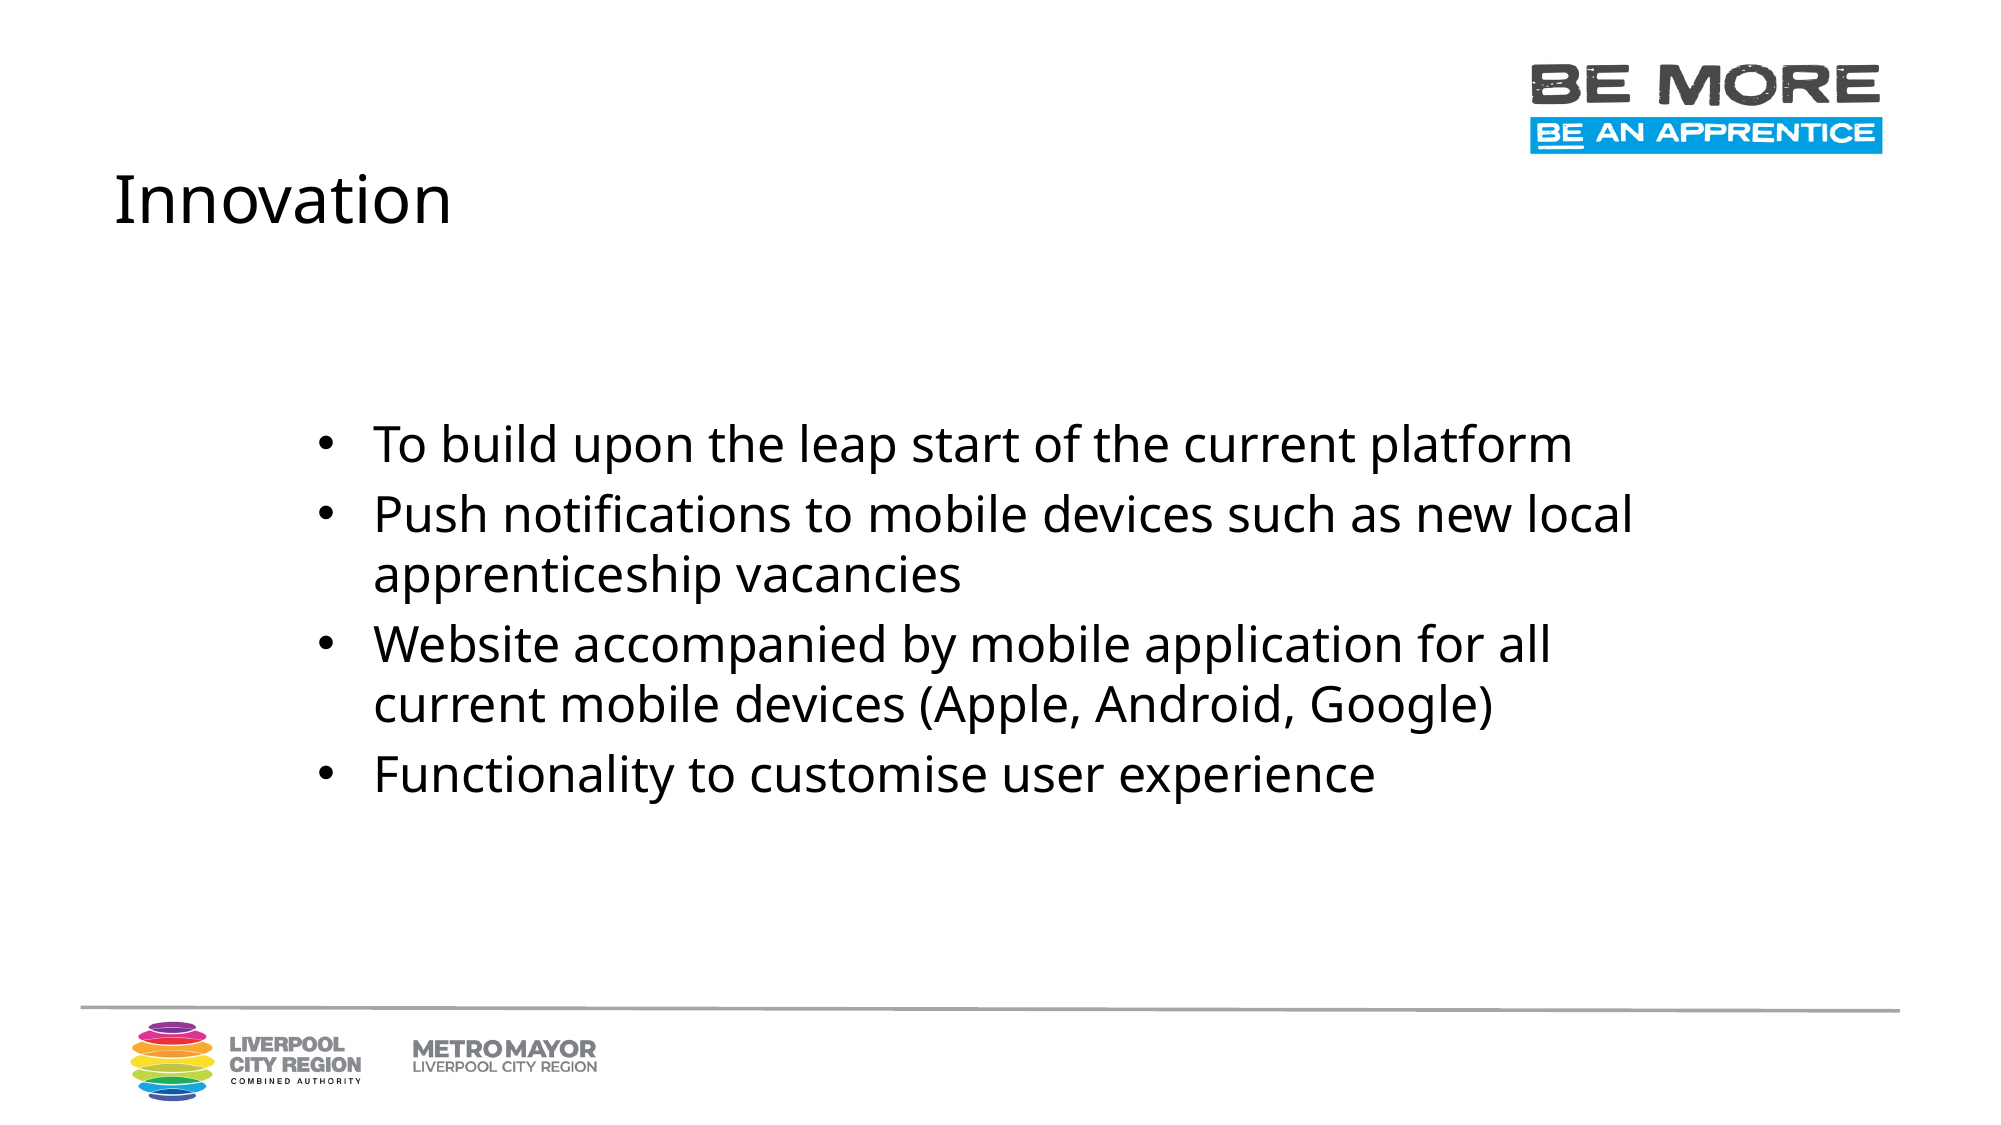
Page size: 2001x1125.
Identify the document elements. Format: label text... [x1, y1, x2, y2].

title Innovation [99, 103, 1900, 291]
picture [121, 1013, 302, 1109]
list To build upon the leap start of the current platform Push notifications to mobile devices such as new local apprenticeship vacancies Website accompanied by mobile application for all current mobile devices (Apple, Android, Google) Functionality to customise user experience [302, 404, 1698, 1125]
picture [1510, 34, 1901, 172]
